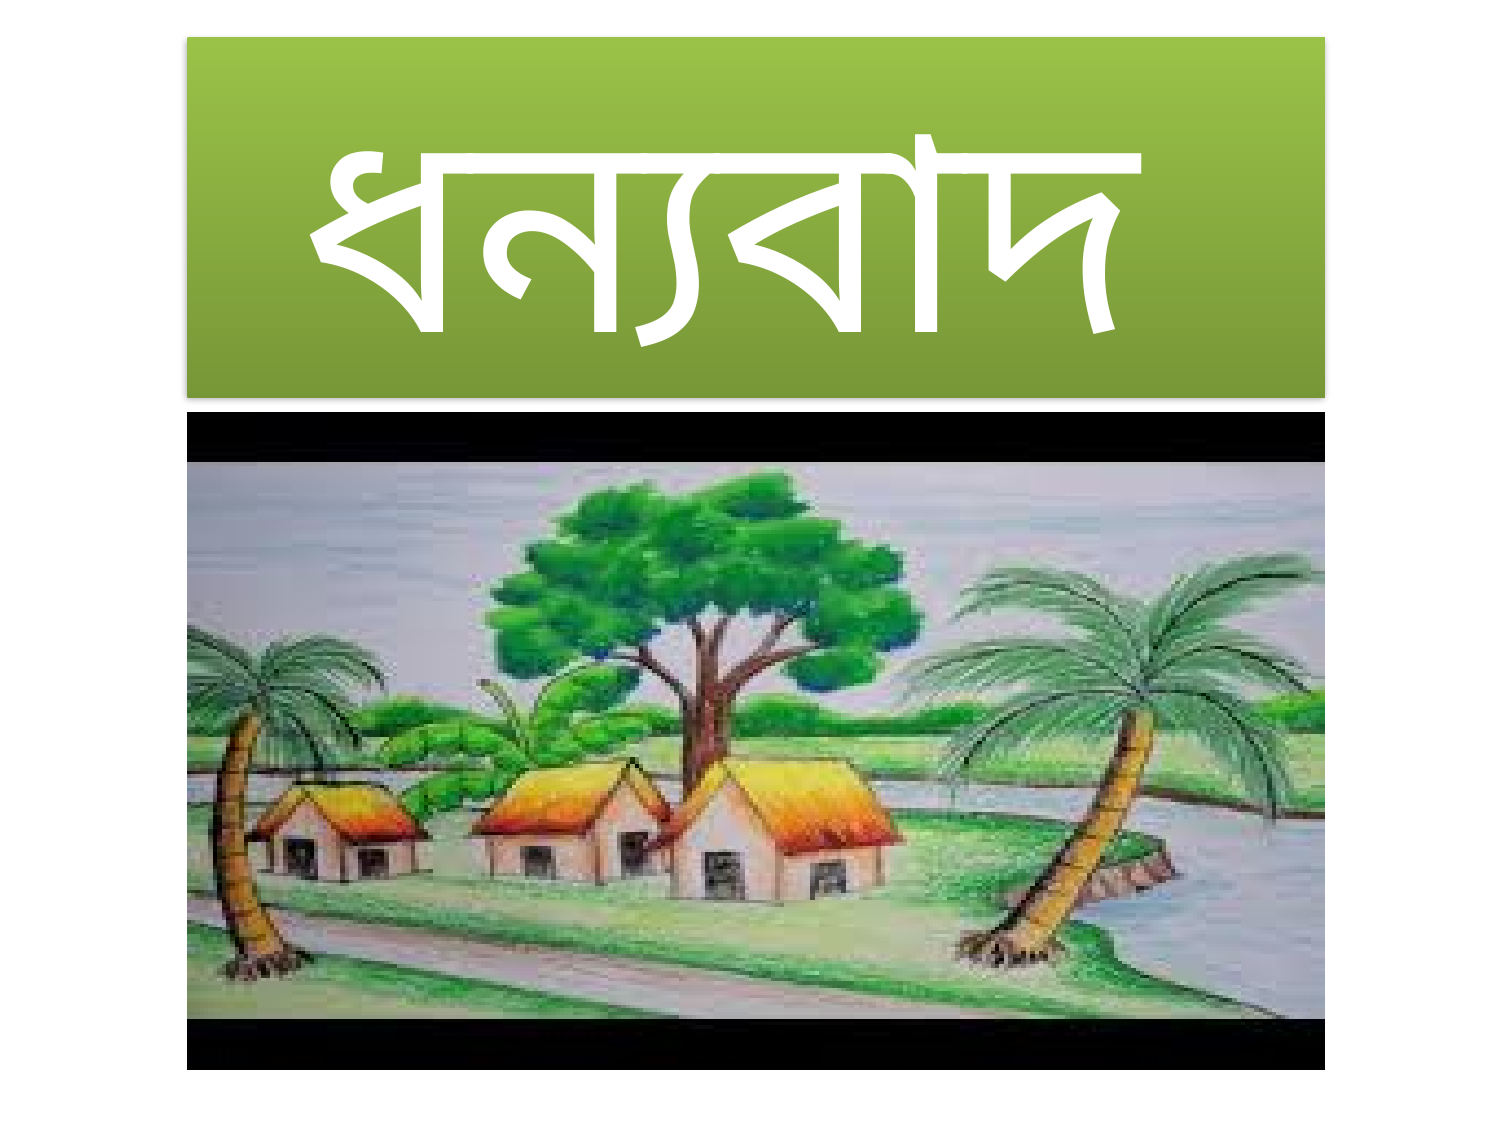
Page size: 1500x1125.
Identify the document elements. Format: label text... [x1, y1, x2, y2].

picture [187, 412, 1326, 1070]
text_box ধন্যবাদ [187, 37, 1325, 398]
